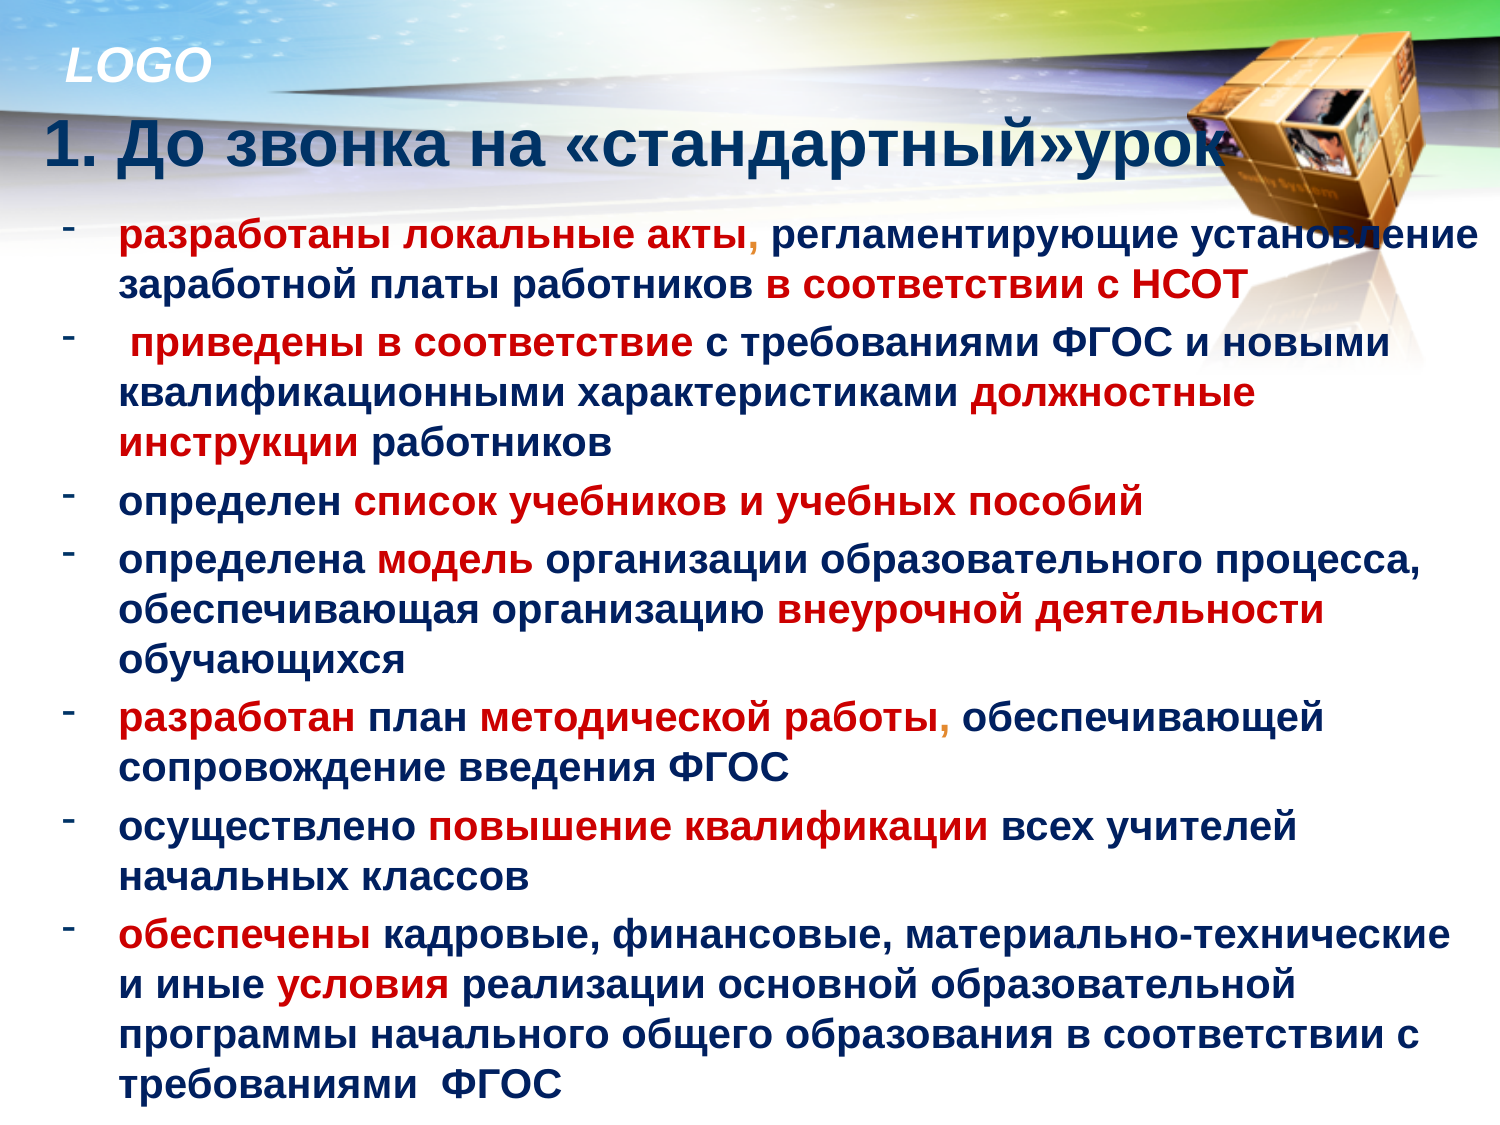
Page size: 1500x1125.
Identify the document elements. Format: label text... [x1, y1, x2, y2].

picture [0, 0, 1500, 263]
title 1. До звонка на «стандартный»урок [0, 99, 1243, 181]
list разработаны локальные акты, регламентирующие установление заработной платы работников в соответствии с НСОТ приведены в соответствие с требованиями ФГОС и новыми квалификационными характеристиками должностные инструкции работников определен список учебников и учебных пособий определена модель организации образовательного процесса, обеспечивающая организацию внеурочной деятельности обучающихся разработан план методической работы, обеспечивающей сопровождение введения ФГОС осуществлено повышение квалификации всех учителей начальных классов обеспечены кадровые, финансовые, материально-технические и иные условия реализации основной образовательной программы начального общего образования в соответствии с требованиями ФГОС [46, 198, 1500, 1125]
